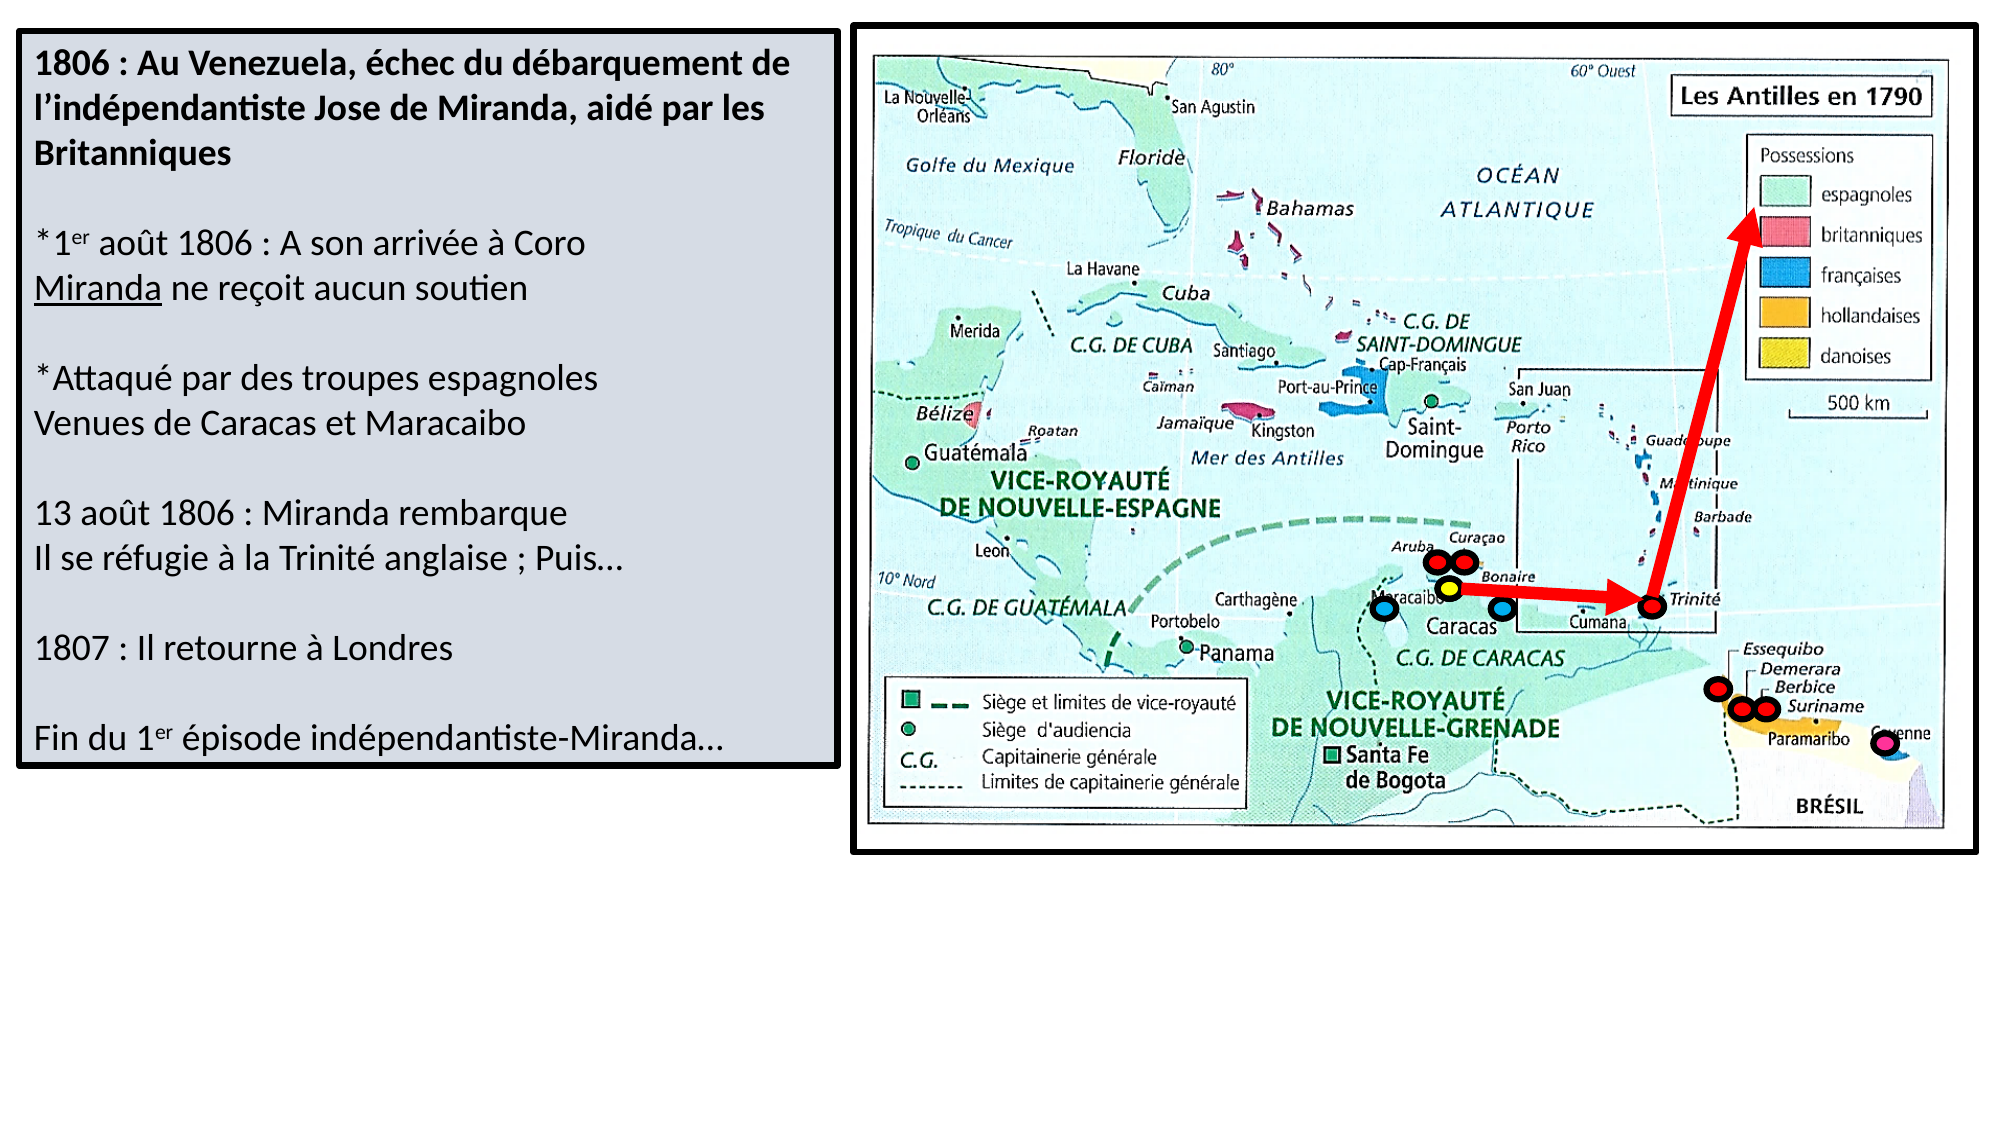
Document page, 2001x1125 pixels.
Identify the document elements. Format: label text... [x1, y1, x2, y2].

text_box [1461, 588, 1644, 600]
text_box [1652, 206, 1755, 597]
text_box 1806 : Au Venezuela, échec du débarquement de l’indépendantiste Jose de Miranda, aidé par les Britanniques *1er août 1806 : A son arrivée à Coro Miranda ne reçoit aucun soutien *Attaqué par des troupes espagnoles Venues de Caracas et Maracaibo 13 août 1806 : Miranda rembarque Il se réfugie à la Trinité anglaise ; Puis… 1807 : Il retourne à Londres Fin du 1er épisode indépendantiste-Miranda… [19, 30, 838, 766]
picture [856, 28, 1974, 850]
